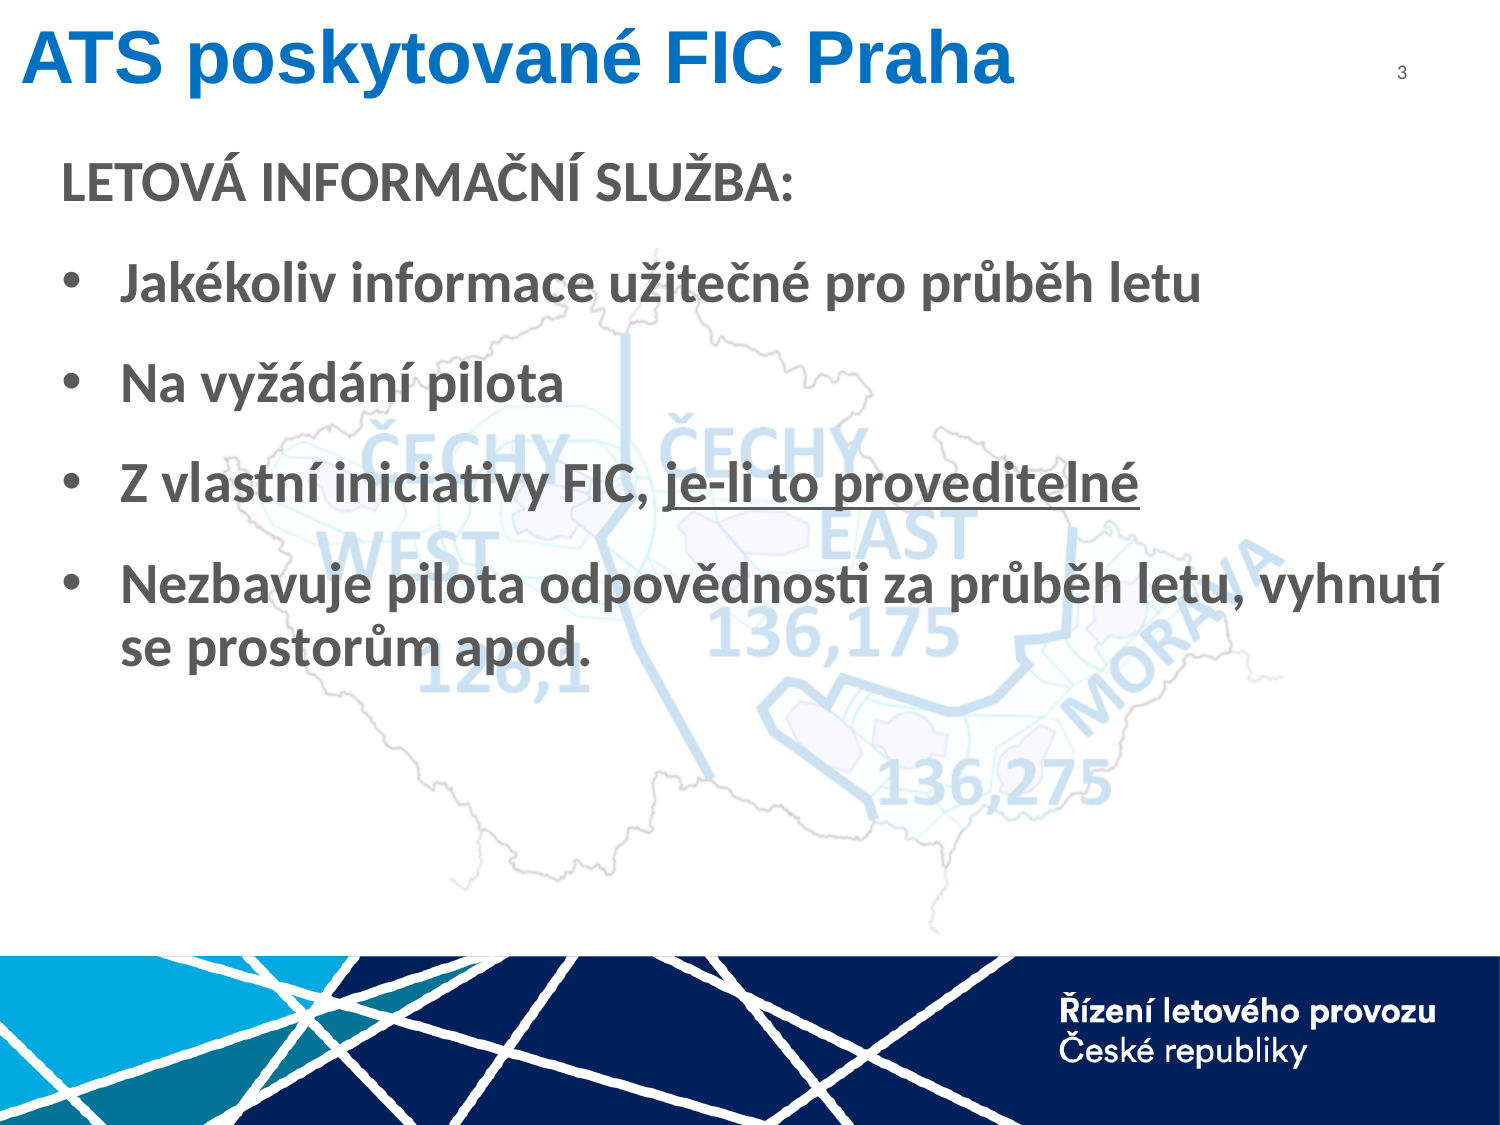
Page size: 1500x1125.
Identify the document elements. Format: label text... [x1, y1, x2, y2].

list LETOVÁ INFORMAČNÍ SLUŽBA: Jakékoliv informace užitečné pro průběh letu Na vyžádání pilota Z vlastní iniciativy FIC, je-li to proveditelné Nezbavuje pilota odpovědnosti za průběh letu, vyhnutí se prostorům apod. [46, 143, 1500, 942]
picture [192, 248, 1322, 942]
picture [0, 954, 1500, 1125]
text_box ATS poskytované FIC Praha [5, 11, 1389, 117]
